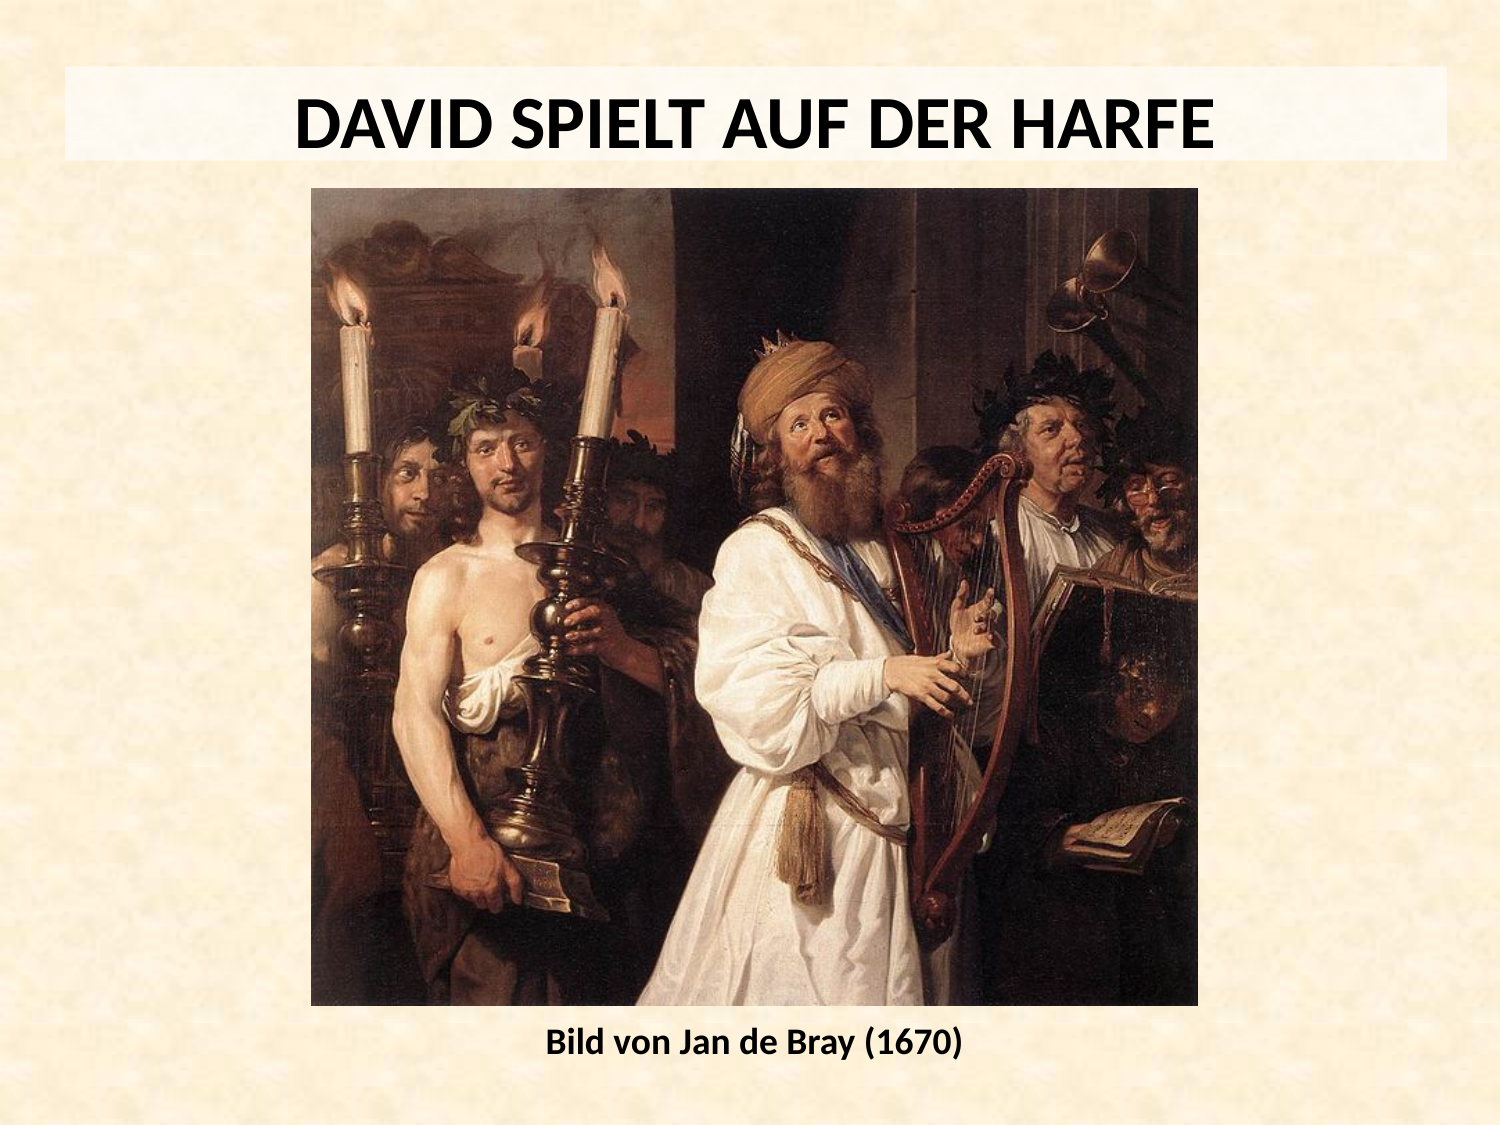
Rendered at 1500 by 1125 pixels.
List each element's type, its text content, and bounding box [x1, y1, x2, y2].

picture [0, 0, 1500, 1125]
text_box DAVID SPIELT AUF DER HARFE [64, 66, 1447, 161]
text_box Bild von Jan de Bray (1670) [144, 1009, 1366, 1070]
